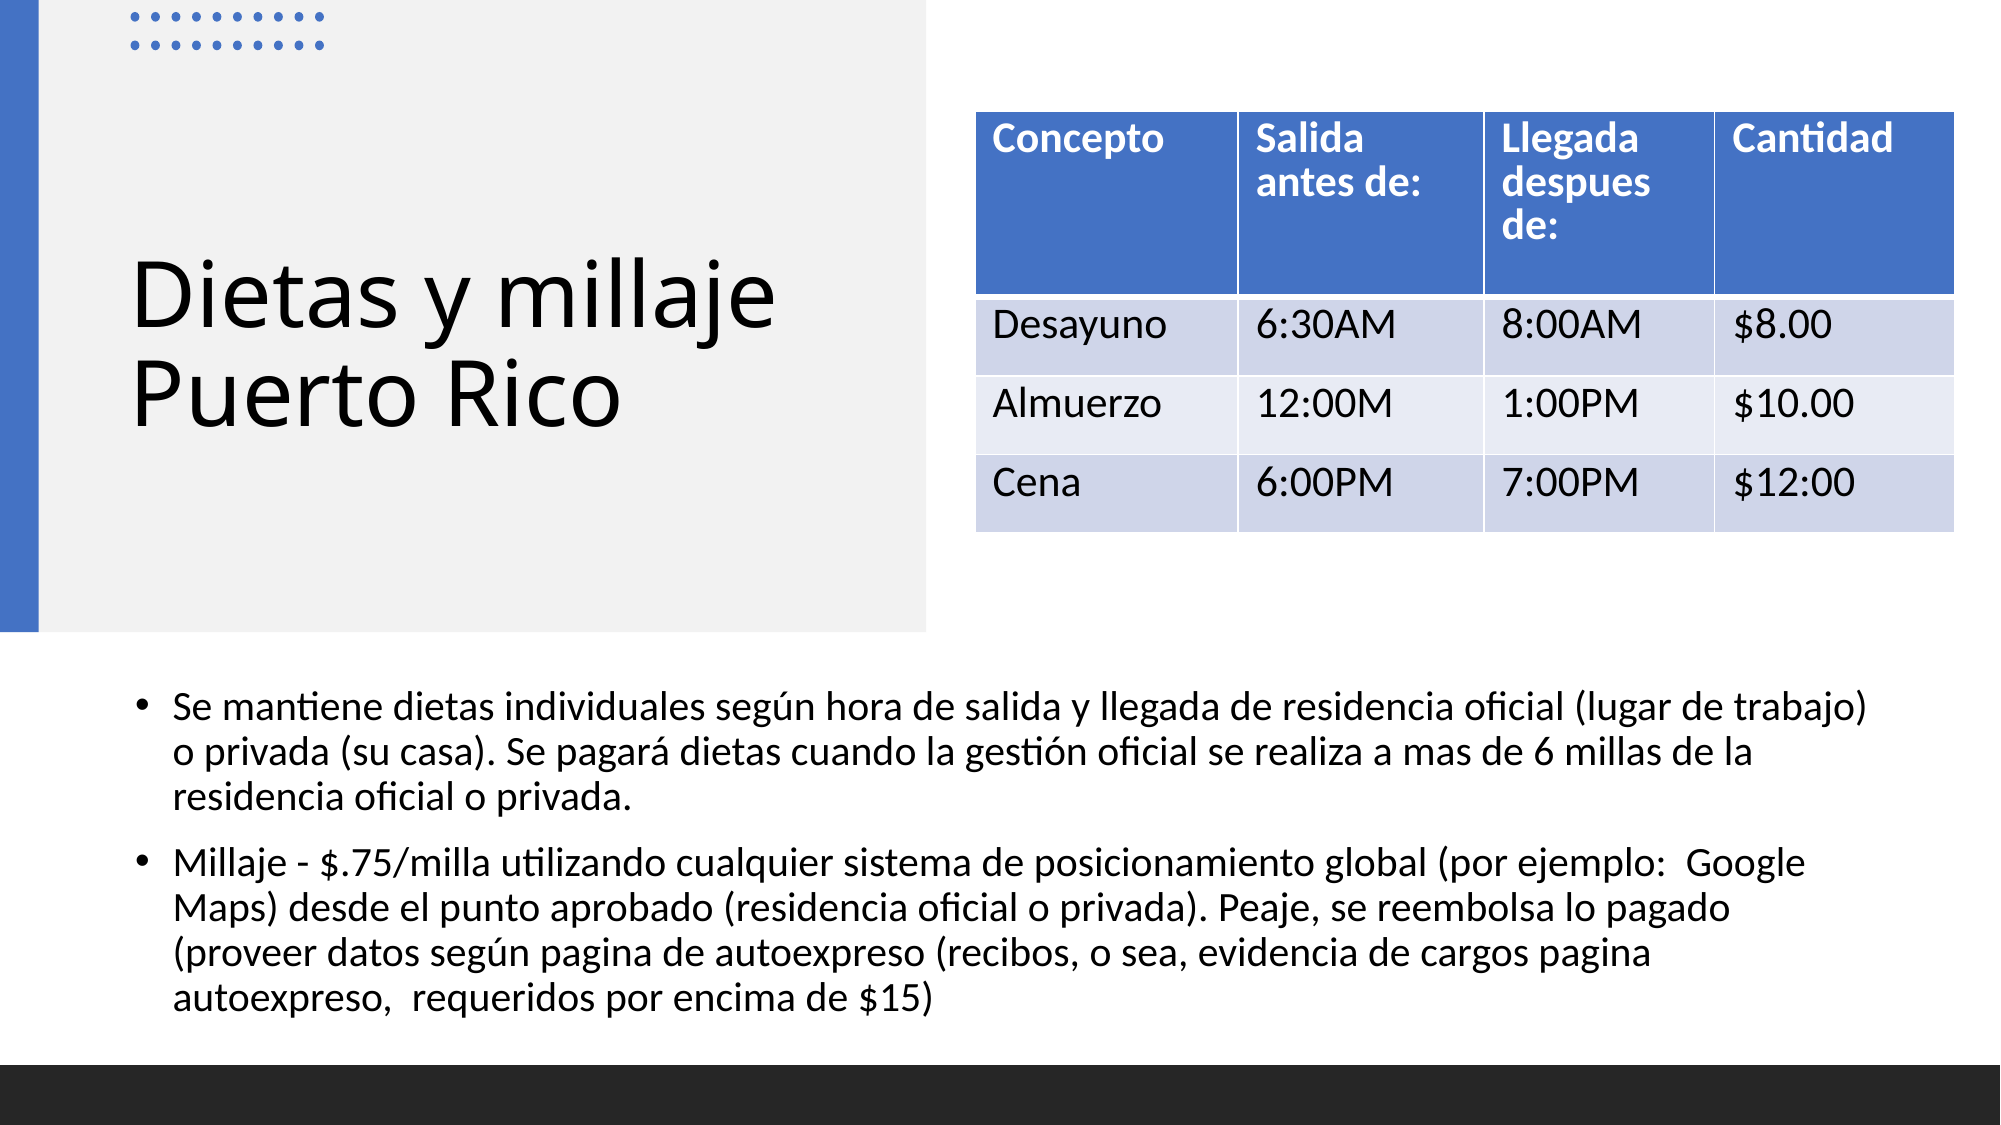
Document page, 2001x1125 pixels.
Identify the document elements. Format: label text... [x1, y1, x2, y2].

list Se mantiene dietas individuales según hora de salida y llegada de residencia oficial (lugar de trabajo) o privada (su casa). Se pagará dietas cuando la gestión oficial se realiza a mas de 6 millas de la residencia oficial o privada. Millaje - $.75/milla utilizando cualquier sistema de posicionamiento global (por ejemplo: Google Maps) desde el punto aprobado (residencia oficial o privada). Peaje, se reembolsa lo pagado (proveer datos según pagina de autoexpreso (recibos, o sea, evidencia de cargos pagina autoexpreso, requeridos por encima de $15) [120, 672, 1890, 1033]
table_cell 8:00AM [1485, 300, 1714, 375]
text_box [0, 0, 2000, 1064]
text_box [0, 0, 40, 633]
table_cell 7:00PM [1485, 455, 1714, 532]
table_header Llegada despues de: [1485, 112, 1714, 294]
table_cell Almuerzo [976, 377, 1237, 454]
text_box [130, 11, 324, 51]
table_cell $8.00 [1715, 300, 1954, 375]
table_cell $12:00 [1715, 455, 1954, 532]
table_cell 6:00PM [1239, 455, 1483, 532]
table_cell Cena [976, 455, 1237, 532]
table_cell $10.00 [1715, 377, 1954, 454]
text_box [40, 0, 927, 633]
text_box [0, 1064, 2000, 1125]
table_header Salida antes de: [1239, 112, 1483, 294]
table_cell Desayuno [976, 300, 1237, 375]
table_header Concepto [976, 112, 1237, 294]
table_cell 12:00M [1239, 377, 1483, 454]
table_header Cantidad [1715, 112, 1954, 294]
table_cell 1:00PM [1485, 377, 1714, 454]
title Dietas y millaje Puerto Rico [115, 116, 829, 578]
table_cell 6:30AM [1239, 300, 1483, 375]
